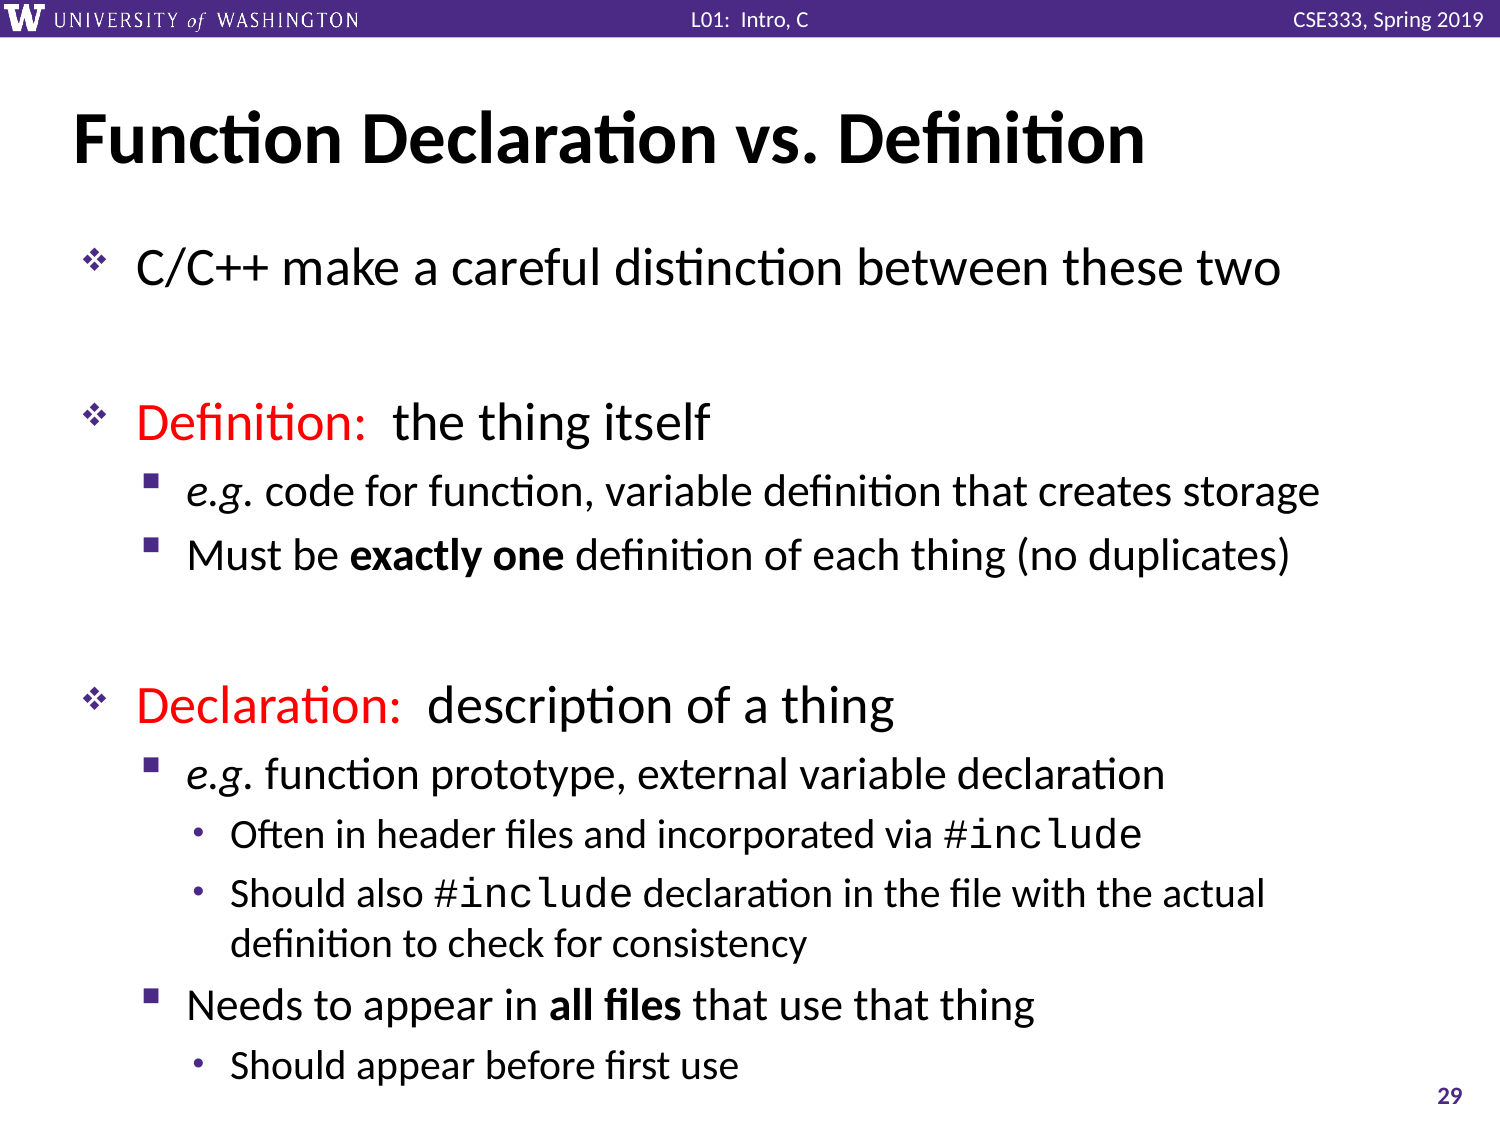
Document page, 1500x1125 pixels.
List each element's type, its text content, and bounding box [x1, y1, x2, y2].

picture [4, 4, 358, 32]
slide_number 29 [1400, 1065, 1500, 1125]
title Function Declaration vs. Definition [58, 71, 1438, 197]
list C/C++ make a careful distinction between these two Definition: the thing itself e.g. code for function, variable definition that creates storage Must be exactly one definition of each thing (no duplicates) Declaration: description of a thing e.g. function prototype, external variable declaration Often in header files and incorporated via #include Should also #include declaration in the file with the actual definition to check for consistency Needs to appear in all files that use that thing Should appear before first use [64, 223, 1438, 1040]
